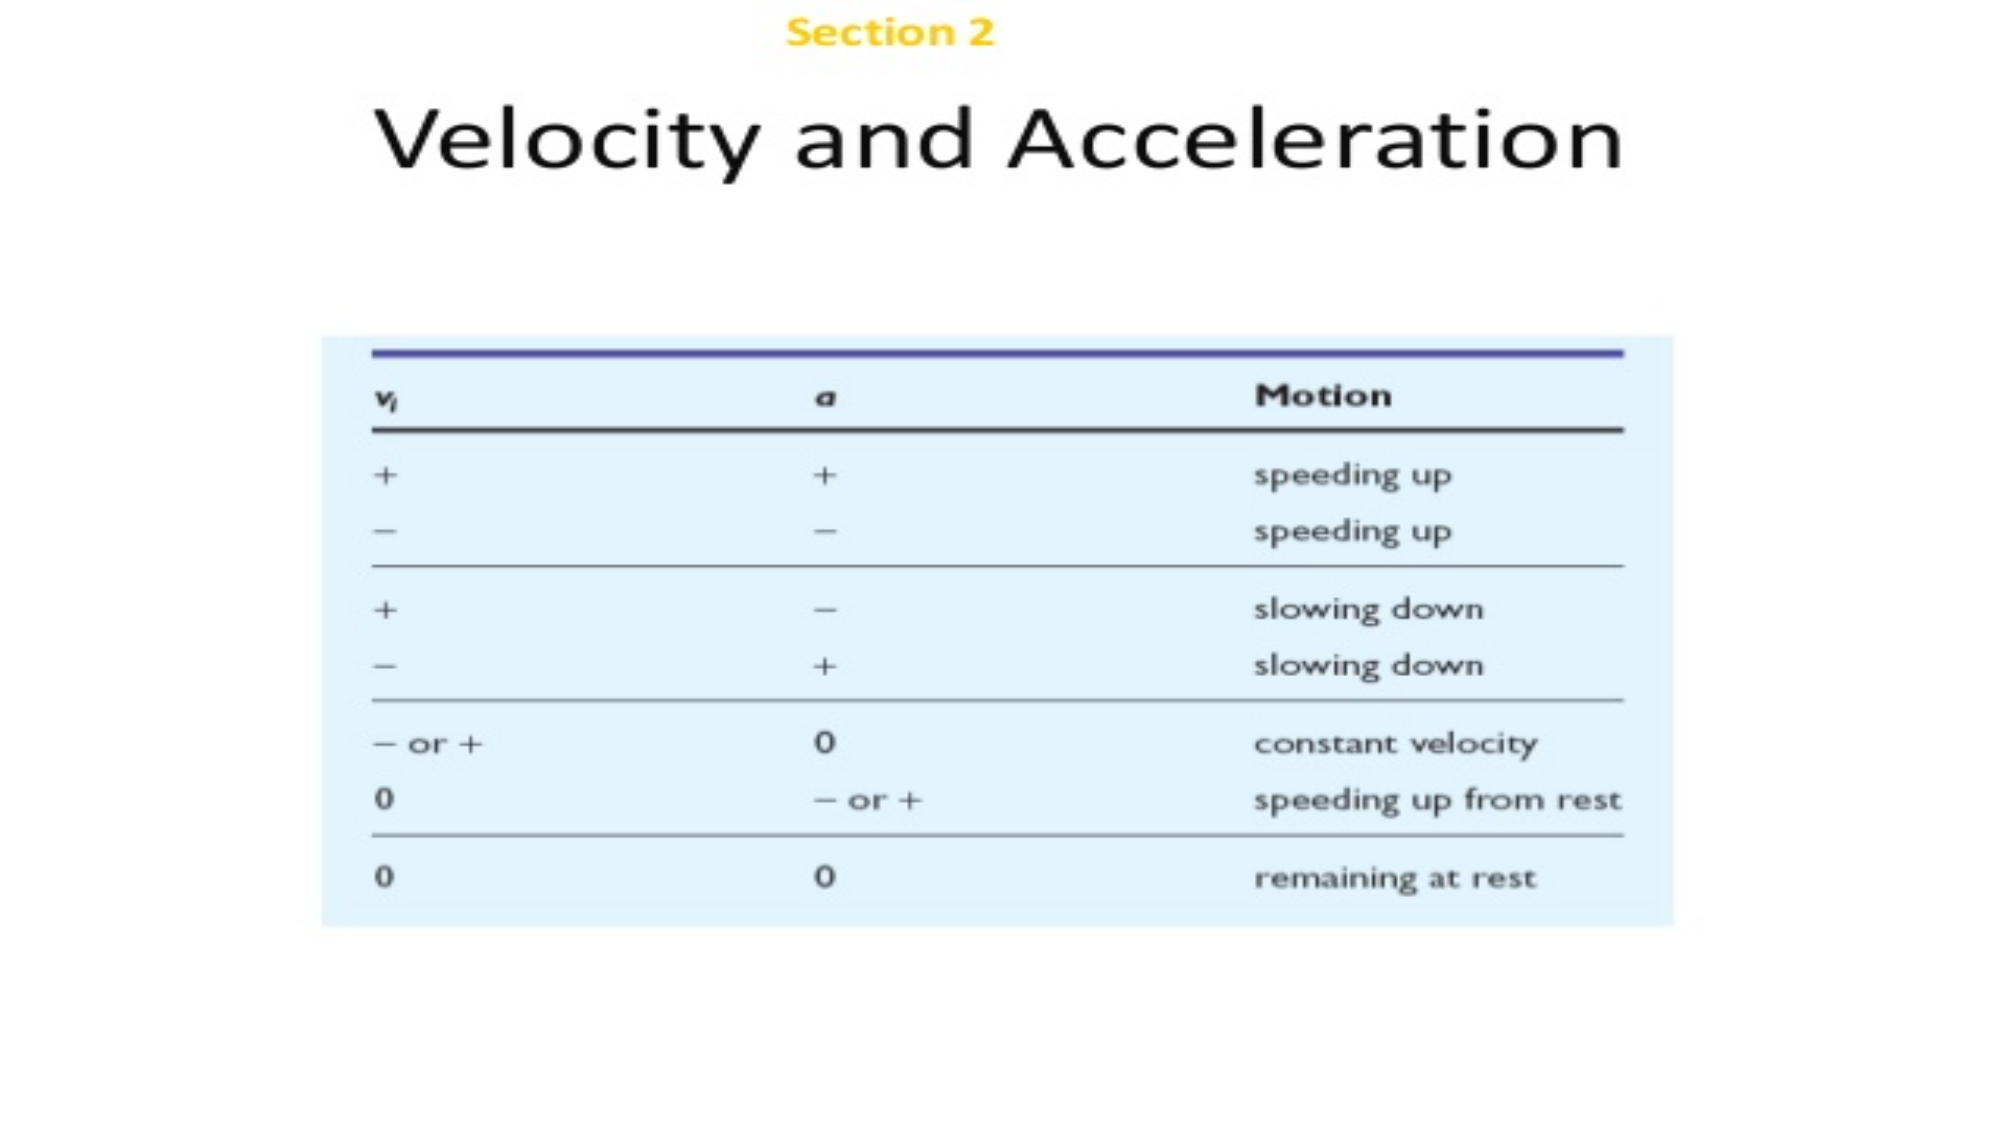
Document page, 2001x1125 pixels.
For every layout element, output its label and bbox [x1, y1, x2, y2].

list [0, 0, 2000, 1125]
